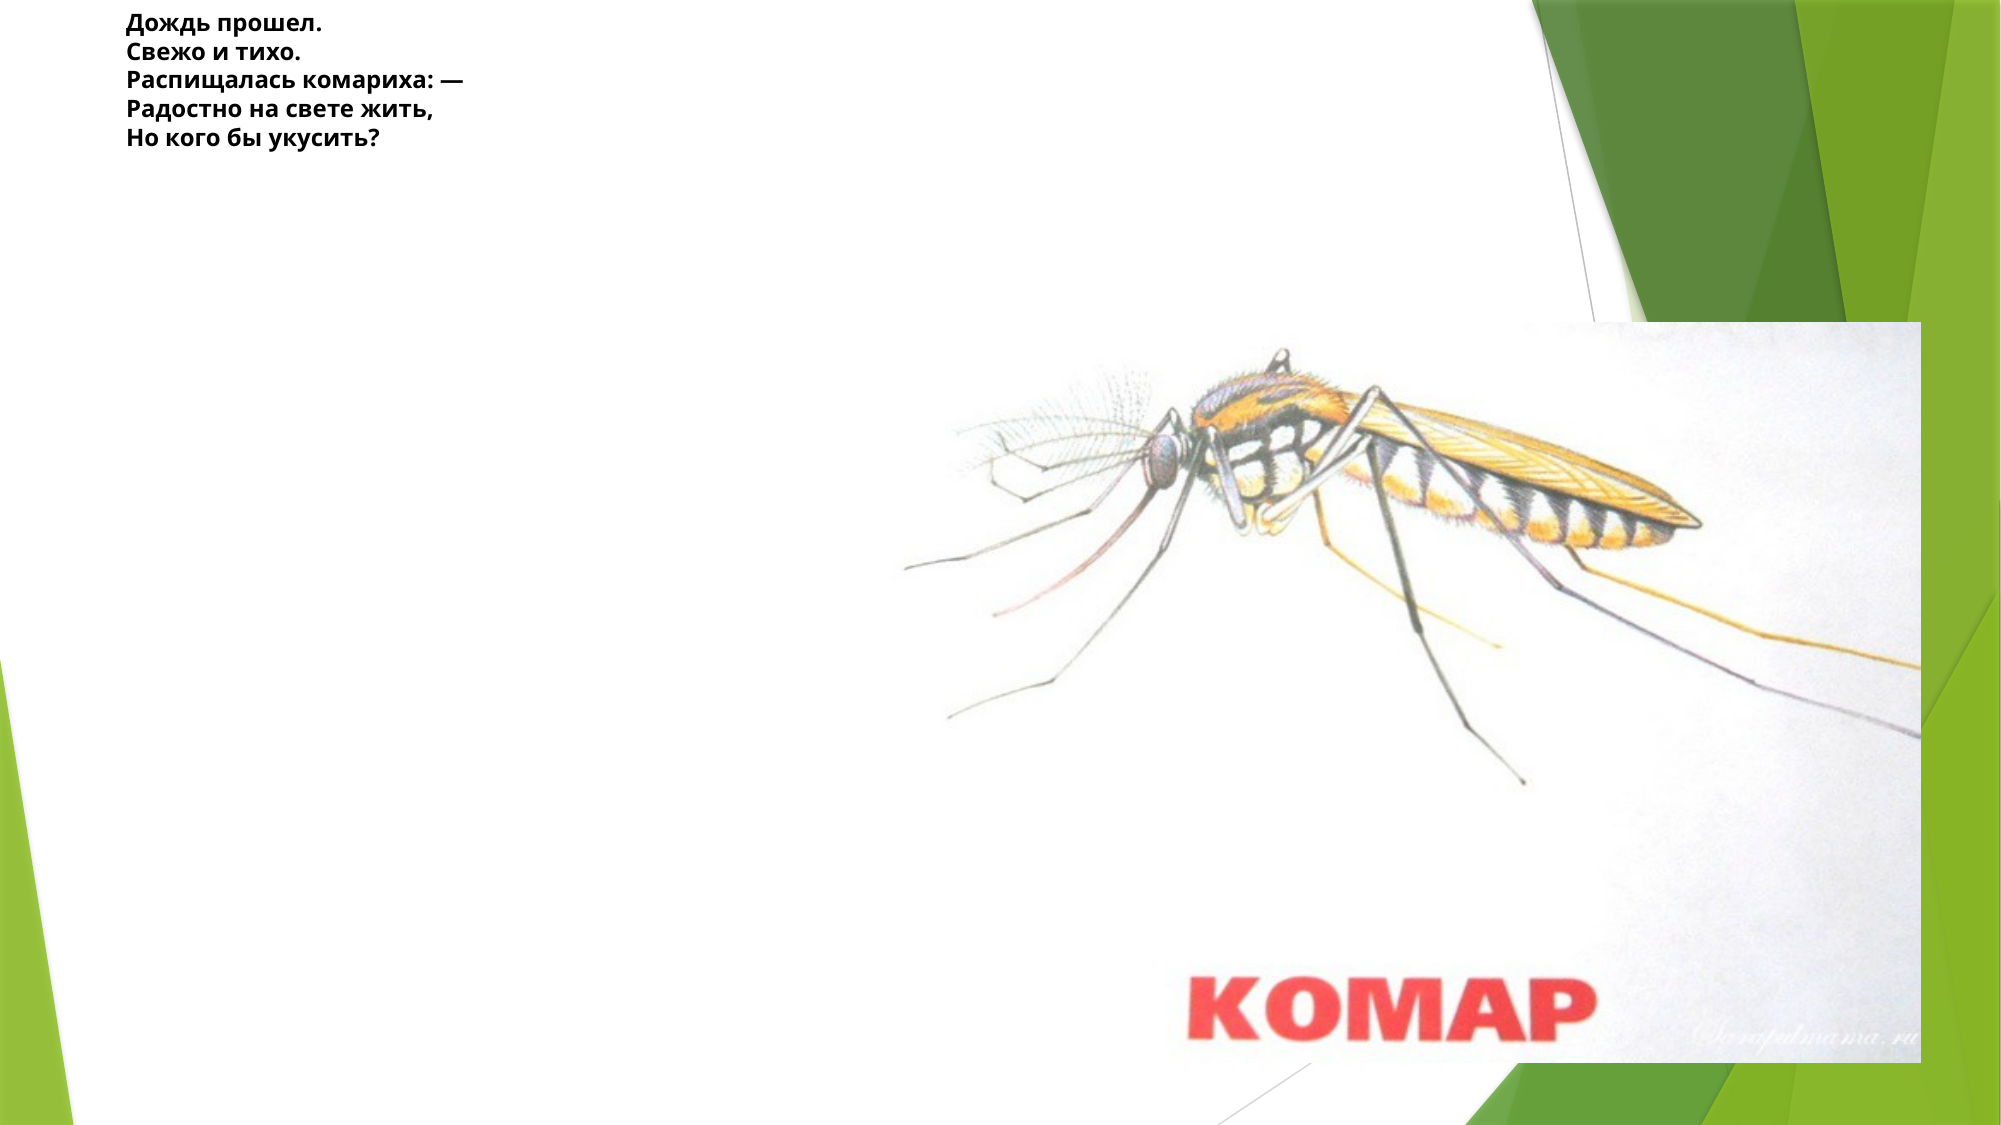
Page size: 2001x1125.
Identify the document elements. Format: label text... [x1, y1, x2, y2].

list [891, 321, 1922, 1063]
title Дождь прошел. Свежо и тихо. Распищалась комариха: — Радостно на свете жить, Но кого бы укусить? [111, 0, 1382, 217]
